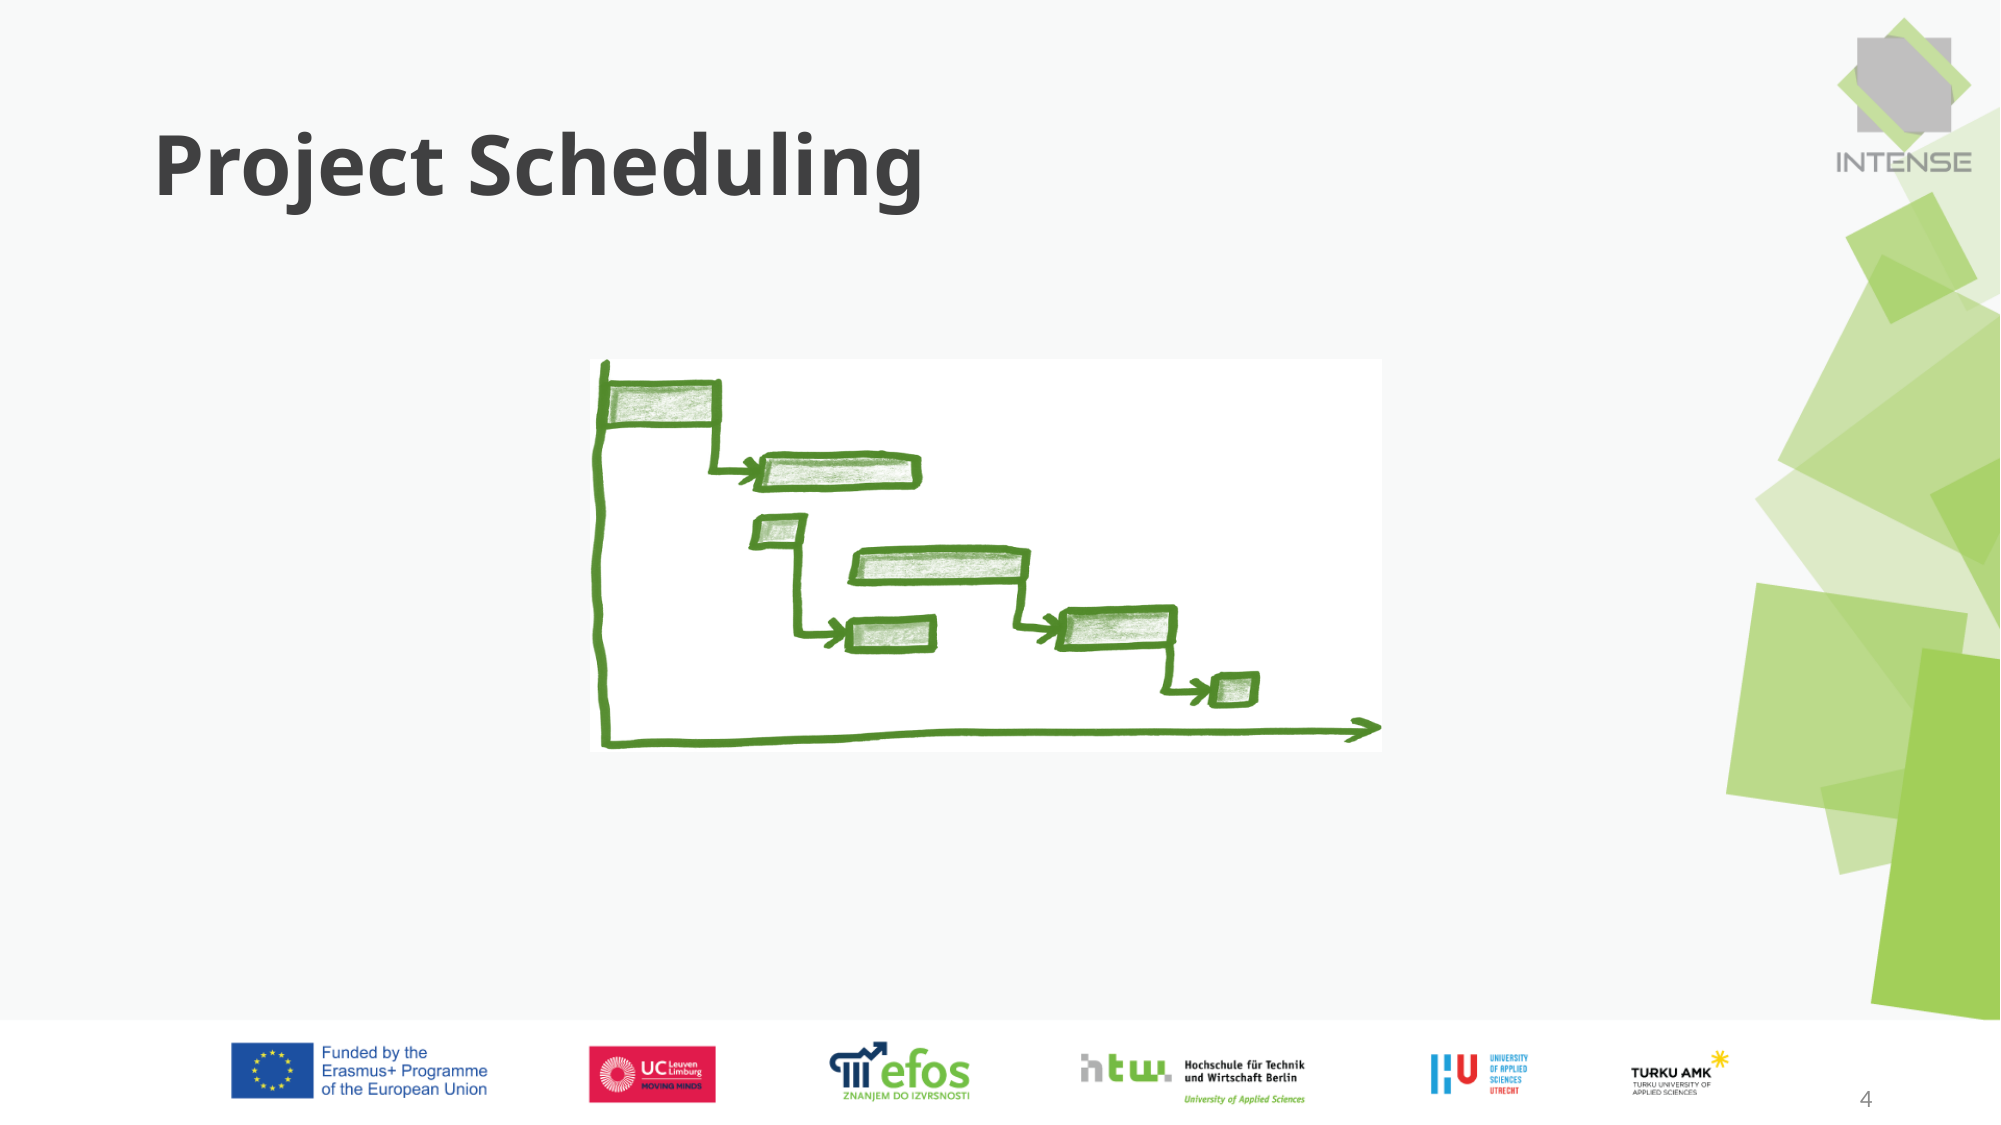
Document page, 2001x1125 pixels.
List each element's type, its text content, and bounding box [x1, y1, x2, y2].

picture [0, 0, 2000, 1125]
text_box 4 [1437, 1067, 1888, 1125]
title Project Scheduling [137, 59, 1863, 278]
